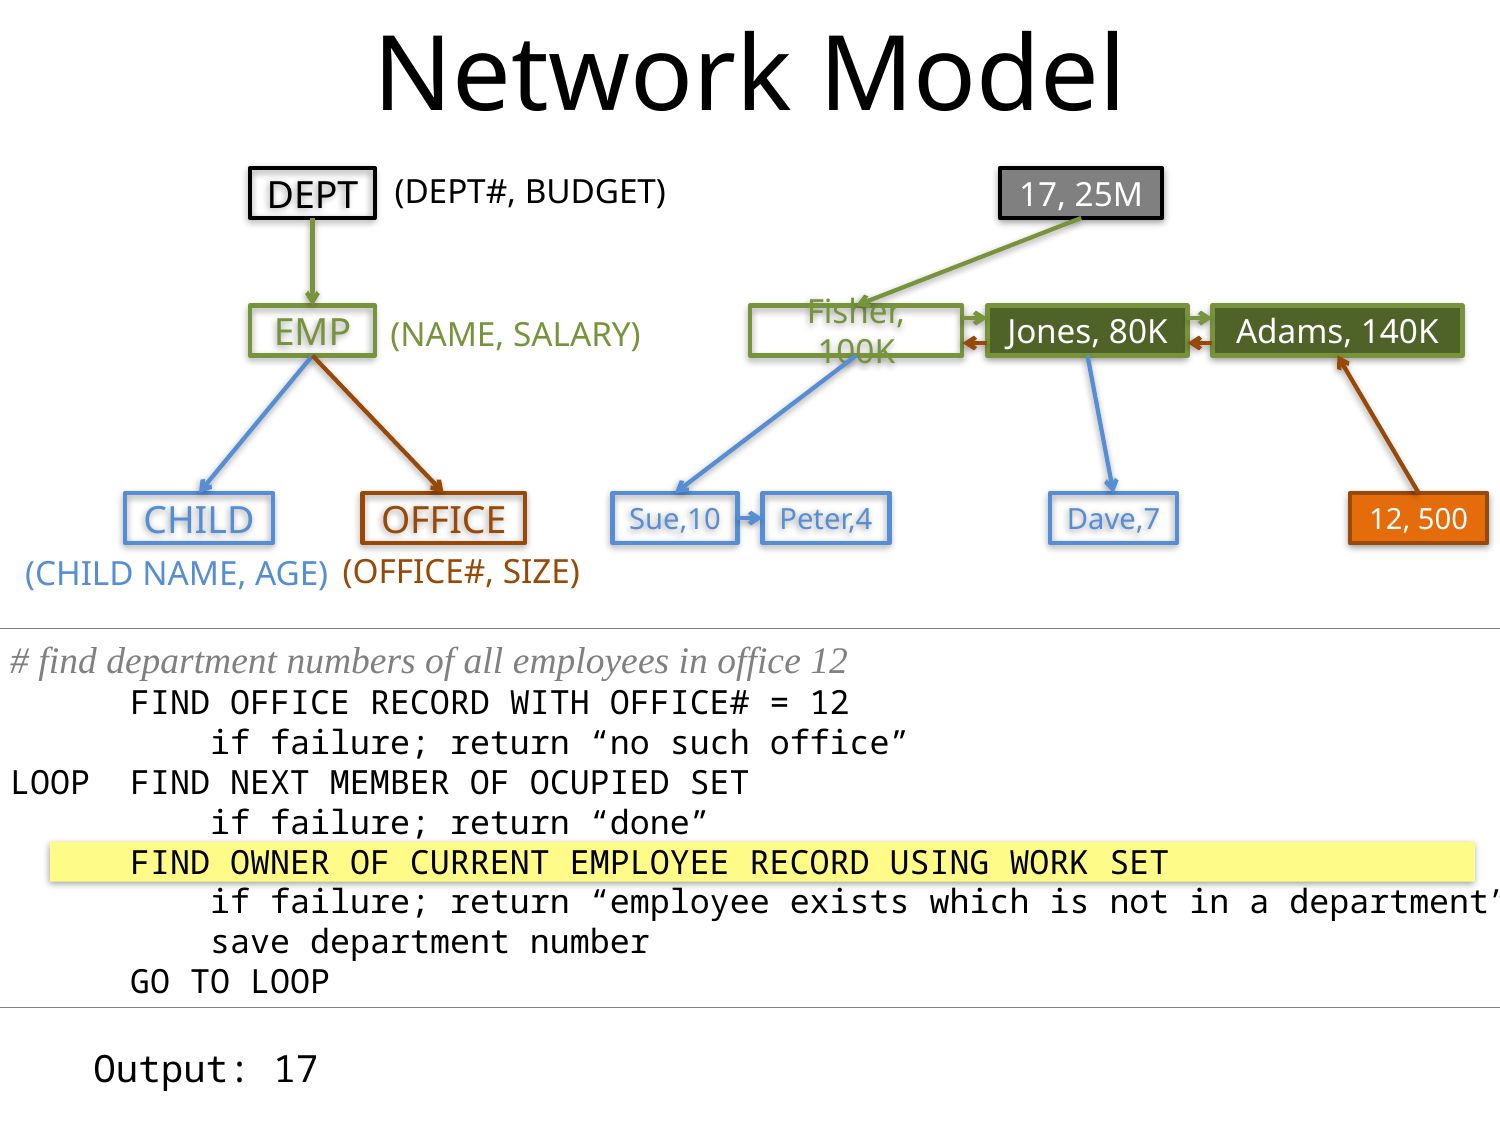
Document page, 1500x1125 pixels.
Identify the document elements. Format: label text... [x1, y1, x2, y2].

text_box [198, 355, 310, 494]
text_box Output: 17 [78, 1037, 334, 1098]
text_box Peter,4 [760, 491, 892, 545]
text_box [1087, 355, 1114, 494]
text_box Fisher, 100K [748, 303, 964, 358]
text_box (CHILD NAME, AGE) [10, 545, 344, 600]
text_box Sue,10 [610, 491, 740, 545]
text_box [1337, 355, 1419, 494]
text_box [312, 355, 445, 494]
text_box # find department numbers of all employees in office 12 FIND OFFICE RECORD WITH OFFICE# = 12 if failure; return “no such office” LOOP FIND NEXT MEMBER OF OCUPIED SET if failure; return “done” FIND OWNER OF CURRENT EMPLOYEE RECORD USING WORK SET if failure; return “employee exists which is not in a department” save department number GO TO LOOP [0, 628, 1500, 1008]
text_box 12, 500 [1348, 491, 1489, 545]
text_box OFFICE [360, 491, 527, 542]
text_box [855, 217, 1082, 306]
text_box (NAME, SALARY) [375, 305, 657, 361]
text_box 17, 25M [998, 166, 1164, 220]
text_box (OFFICE#, SIZE) [327, 542, 596, 598]
title Network Model [74, 0, 1426, 163]
text_box Adams, 140K [1210, 303, 1465, 358]
text_box Jones, 80K [985, 303, 1190, 358]
text_box Dave,7 [1048, 491, 1179, 545]
text_box CHILD [123, 491, 275, 545]
text_box (DEPT#, BUDGET) [379, 162, 682, 218]
text_box DEPT [248, 166, 377, 220]
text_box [674, 355, 857, 494]
text_box EMP [248, 303, 377, 353]
